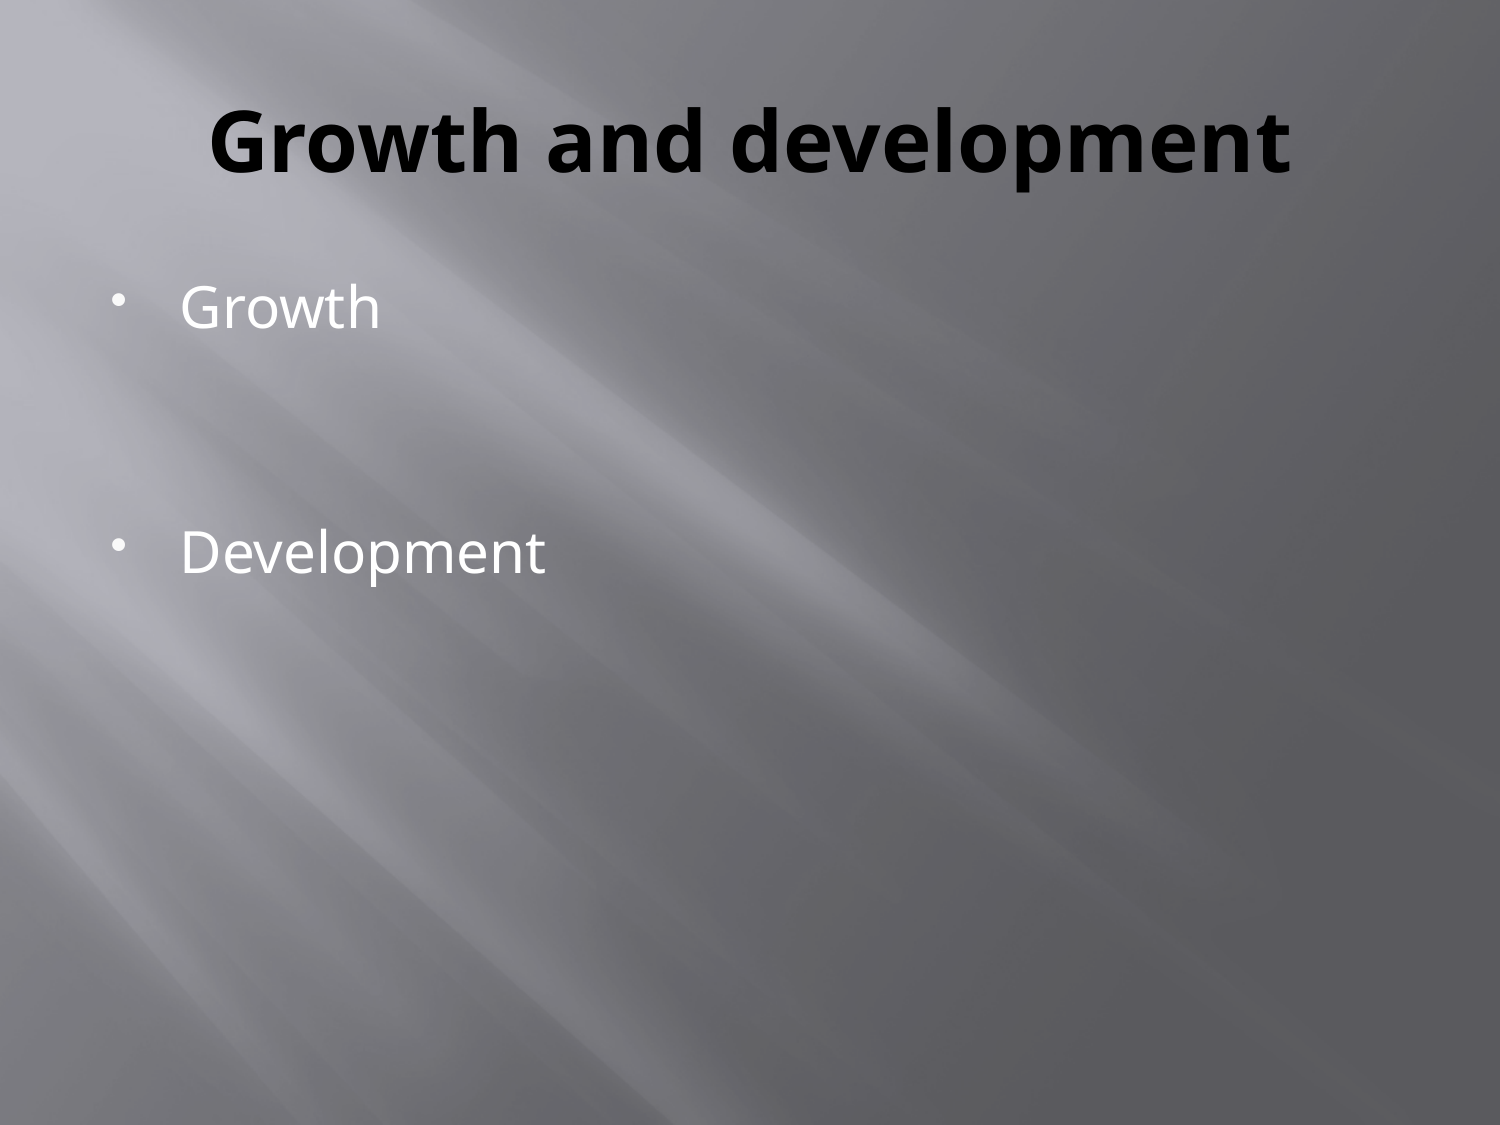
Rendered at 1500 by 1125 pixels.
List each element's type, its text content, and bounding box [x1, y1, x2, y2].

list Growth Development [74, 262, 1426, 1036]
title Growth and development [75, 45, 1425, 233]
